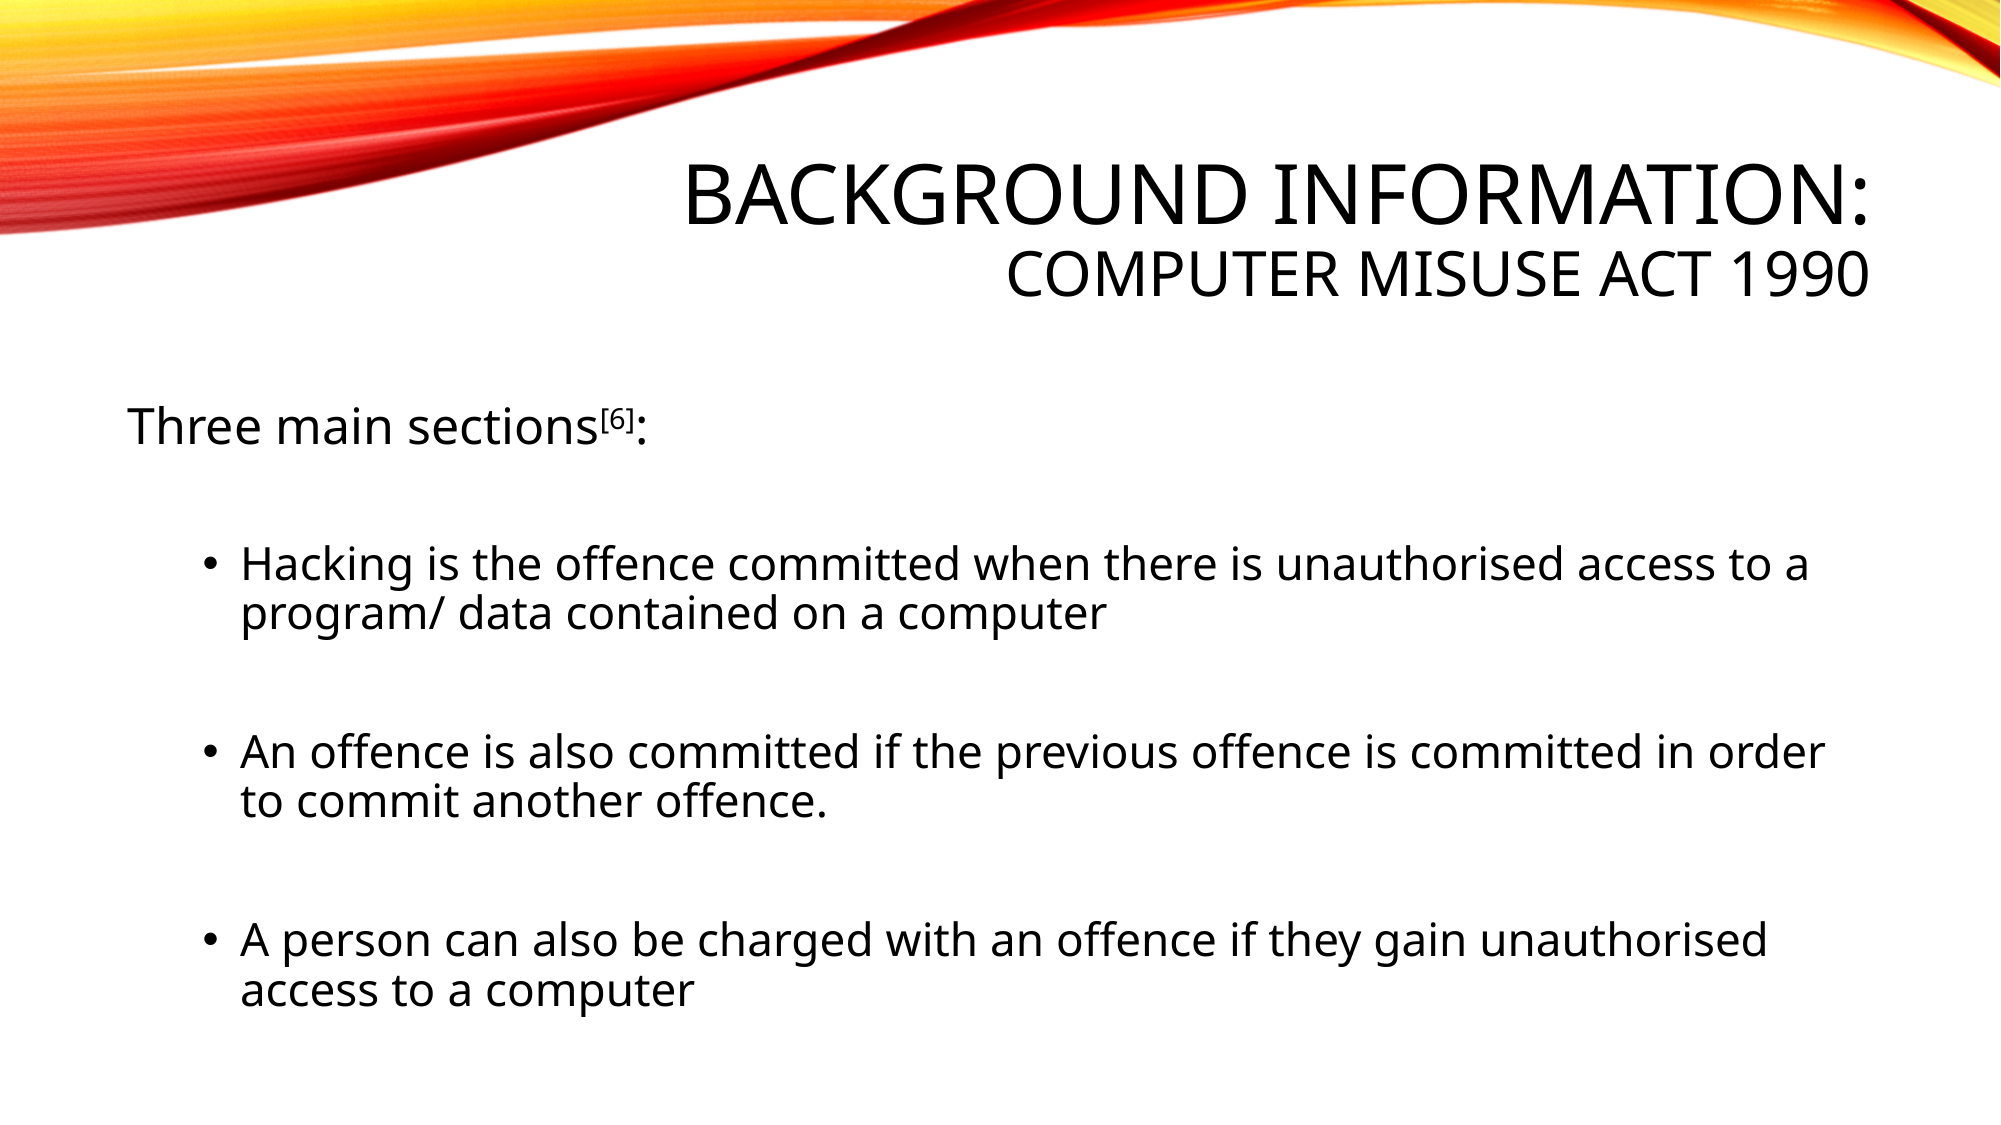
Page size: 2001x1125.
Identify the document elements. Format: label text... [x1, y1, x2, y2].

title Background information: COMPUTER MISUSE ACT 1990 [474, 125, 1888, 338]
picture [0, 0, 2000, 237]
list Three main sections[6]: Hacking is the offence committed when there is unauthorised access to a program/ data contained on a computer An offence is also committed if the previous offence is committed in order to commit another offence. A person can also be charged with an offence if they gain unauthorised access to a computer [112, 394, 1888, 1125]
